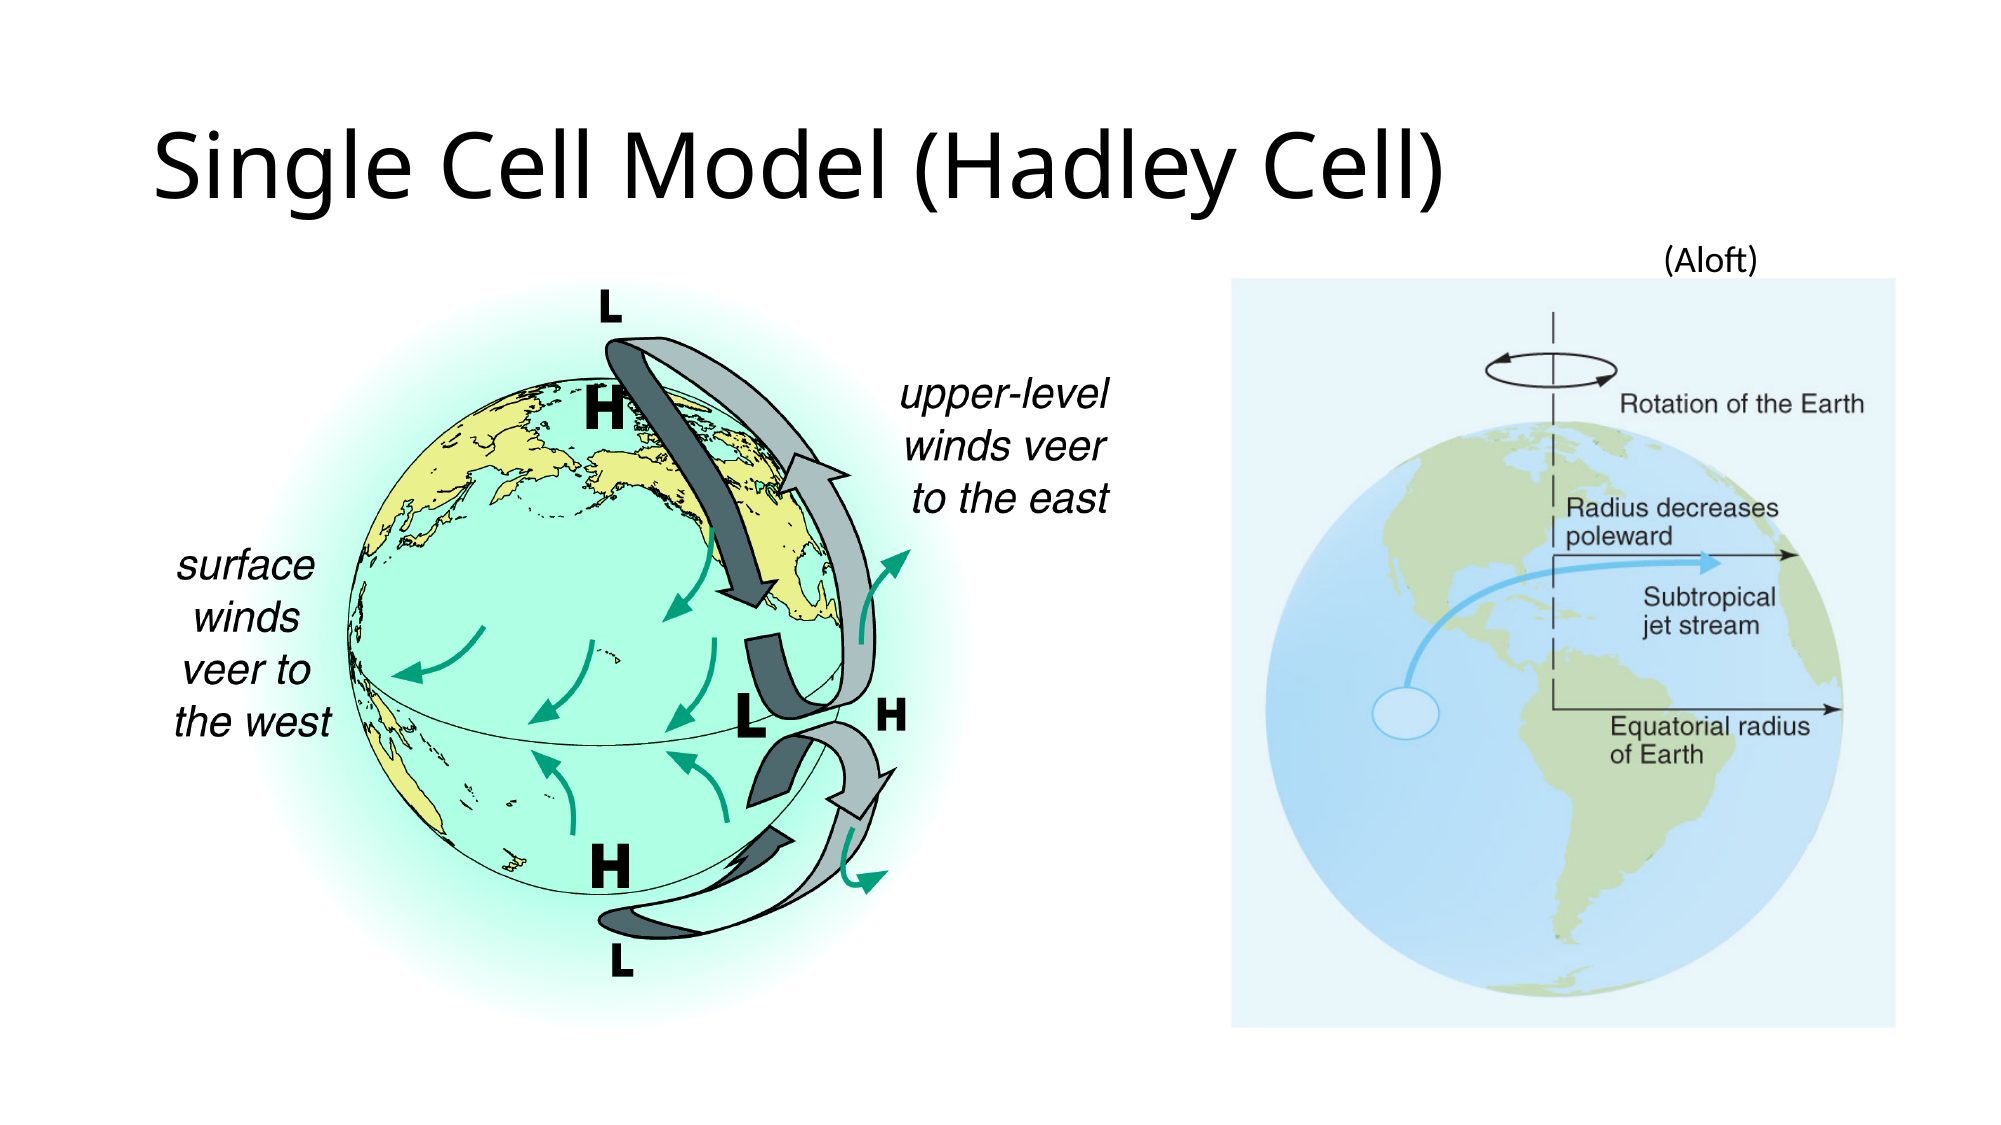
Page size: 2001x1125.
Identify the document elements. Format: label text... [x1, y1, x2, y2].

text_box (Aloft) [1648, 227, 1897, 277]
picture [1230, 277, 1897, 1029]
title Single Cell Model (Hadley Cell) [137, 59, 1863, 278]
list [171, 277, 1118, 1029]
